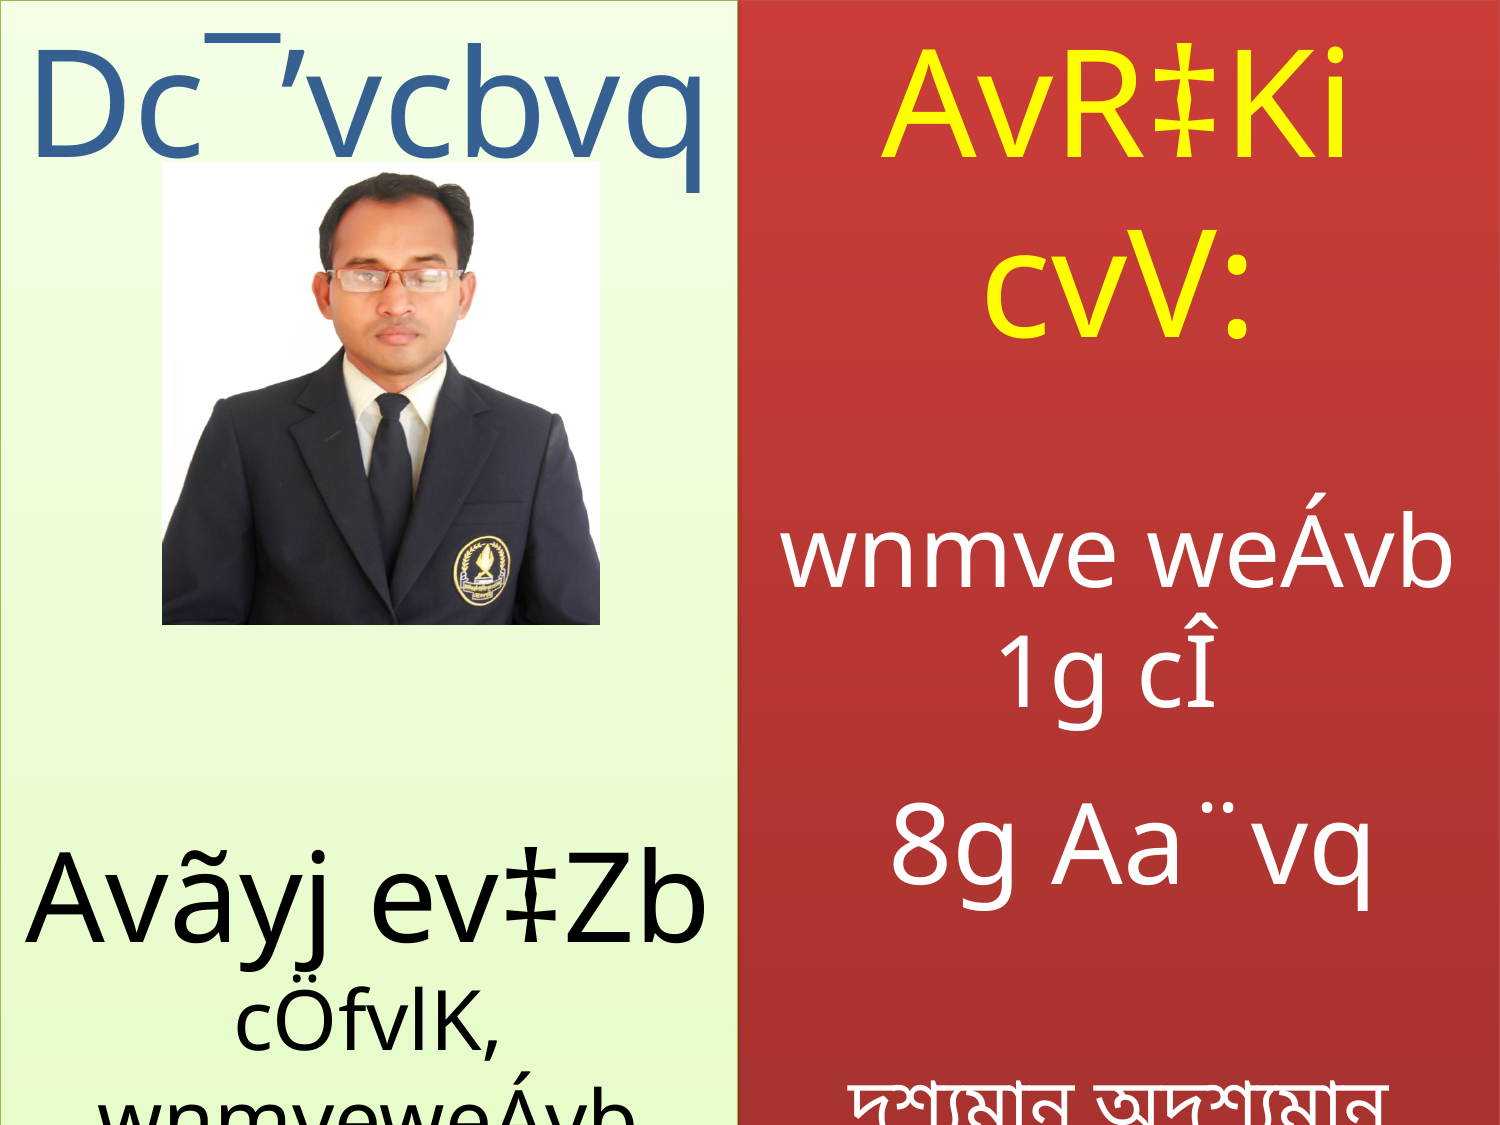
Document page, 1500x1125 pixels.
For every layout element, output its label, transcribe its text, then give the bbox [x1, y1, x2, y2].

picture [162, 162, 601, 626]
text_box AvR‡Ki cvV: wnmve weÁvb 1g cÎ 8g Aa¨vq দৃশ্যমান অদৃশ্যমান সম্পদ [739, 0, 1500, 1125]
text_box Dc¯’vcbvqt Avãyj ev‡Zb cÖfvlK, wnmveweÁvb K¨v›Ub‡g›U cvewjK ¯‹zj I K‡jR, †gv‡gbkvnx| [0, 0, 738, 1125]
